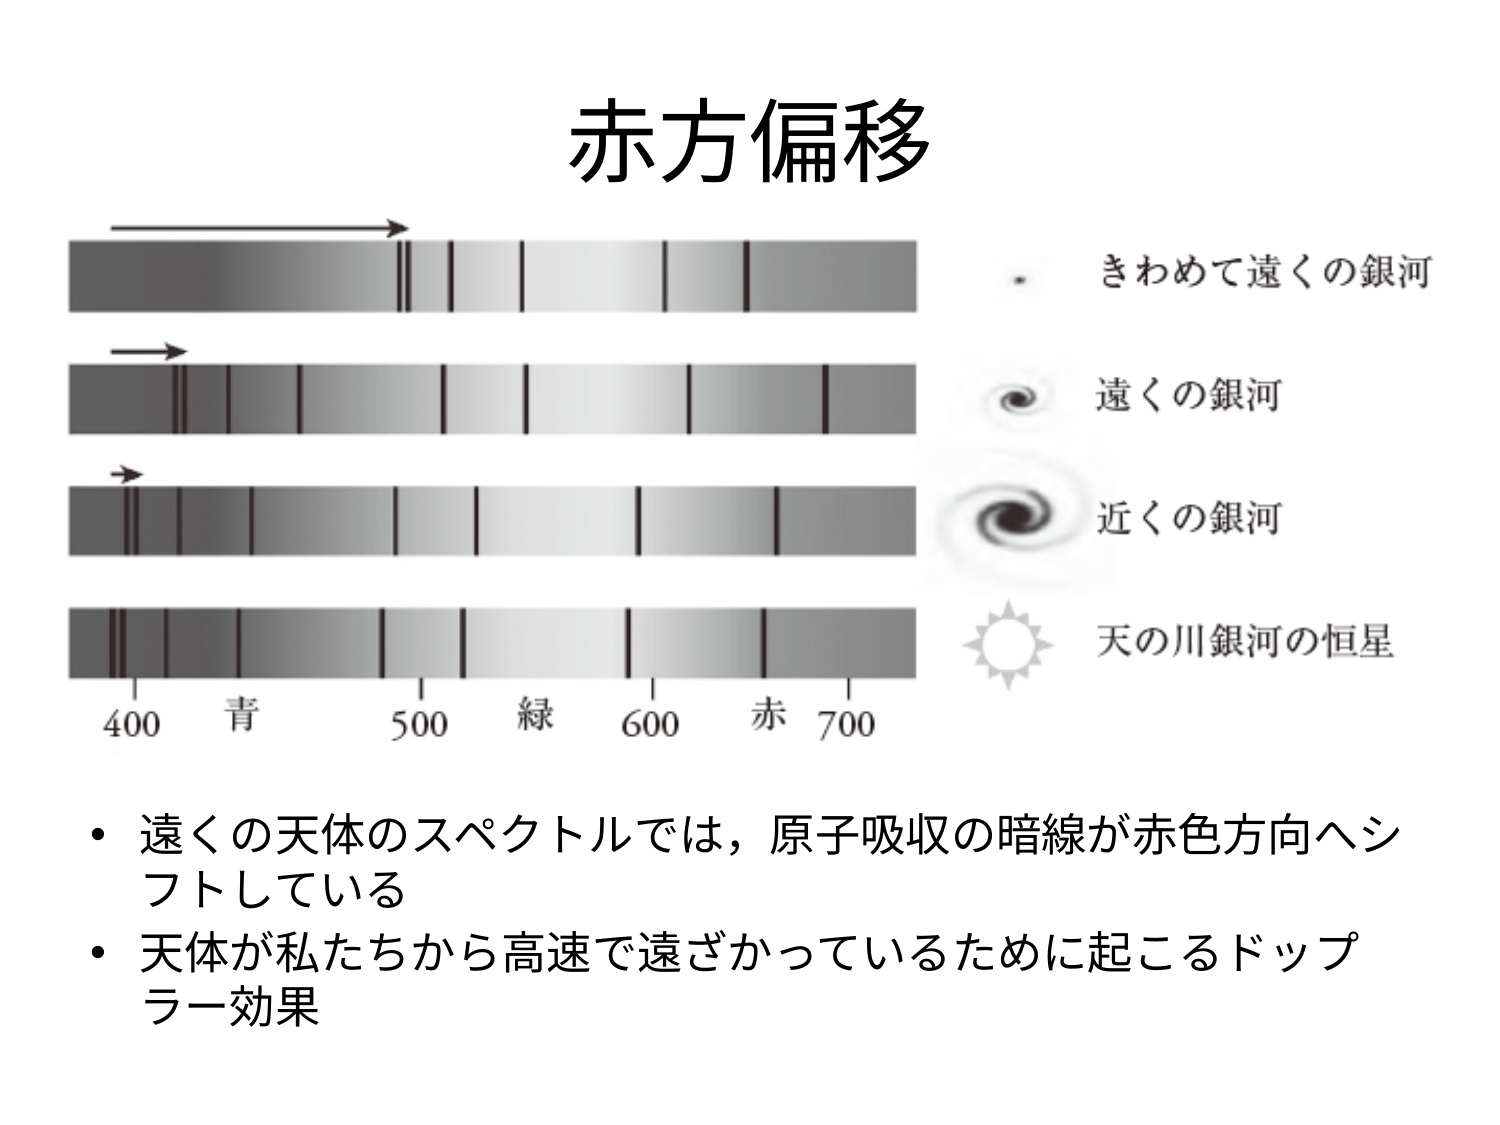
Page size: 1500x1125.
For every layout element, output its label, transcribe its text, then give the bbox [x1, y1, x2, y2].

picture [58, 211, 1442, 760]
title 赤方偏移 [75, 45, 1425, 210]
list 遠くの天体のスペクトルでは，原子吸収の暗線が赤色方向へシフトしている 天体が私たちから高速で遠ざかっているために起こるドップラー効果 [75, 798, 1425, 1042]
